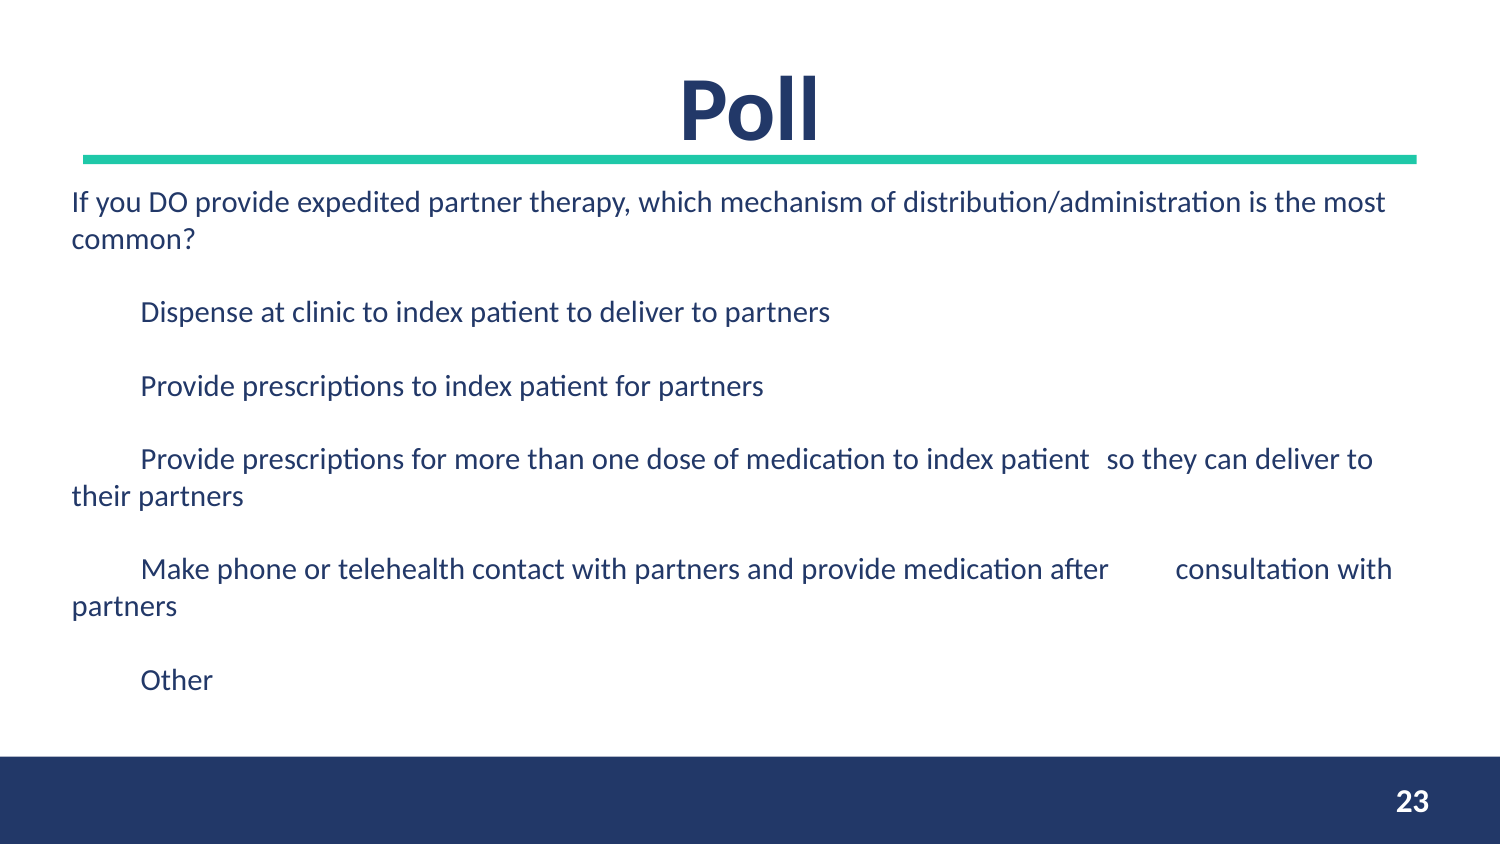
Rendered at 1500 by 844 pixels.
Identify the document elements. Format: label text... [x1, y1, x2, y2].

title Poll [75, 33, 1425, 174]
slide_number 23 [1362, 771, 1463, 827]
list If you DO provide expedited partner therapy, which mechanism of distribution/administration is the most common? Dispense at clinic to index patient to deliver to partners Provide prescriptions to index patient for partners Provide prescriptions for more than one dose of medication to index patient so they can deliver to their partners Make phone or telehealth contact with partners and provide medication after consultation with partners Other [56, 174, 1425, 788]
